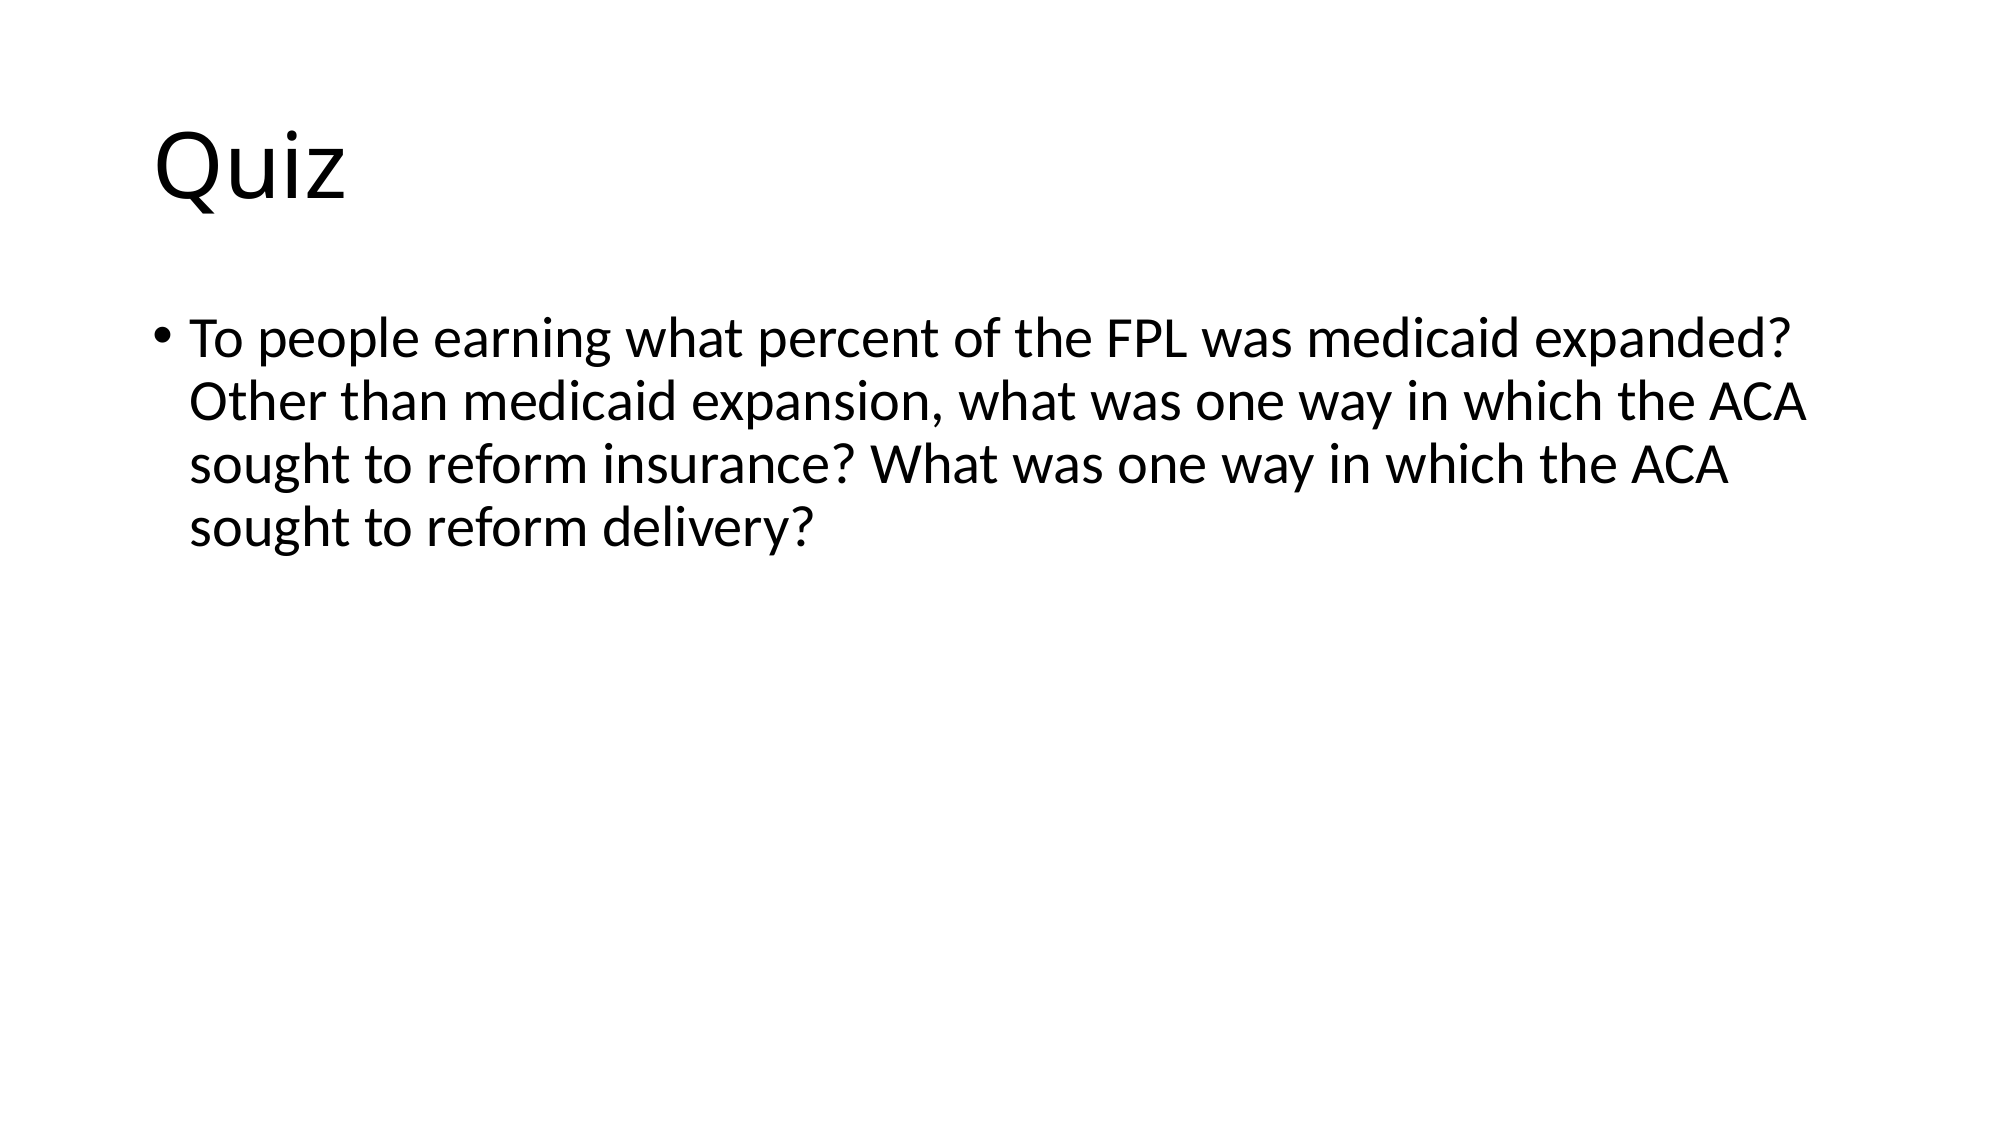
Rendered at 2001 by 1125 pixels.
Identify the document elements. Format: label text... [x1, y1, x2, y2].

title Quiz [137, 59, 1863, 278]
list To people earning what percent of the FPL was medicaid expanded? Other than medicaid expansion, what was one way in which the ACA sought to reform insurance? What was one way in which the ACA sought to reform delivery? [137, 299, 1863, 1014]
